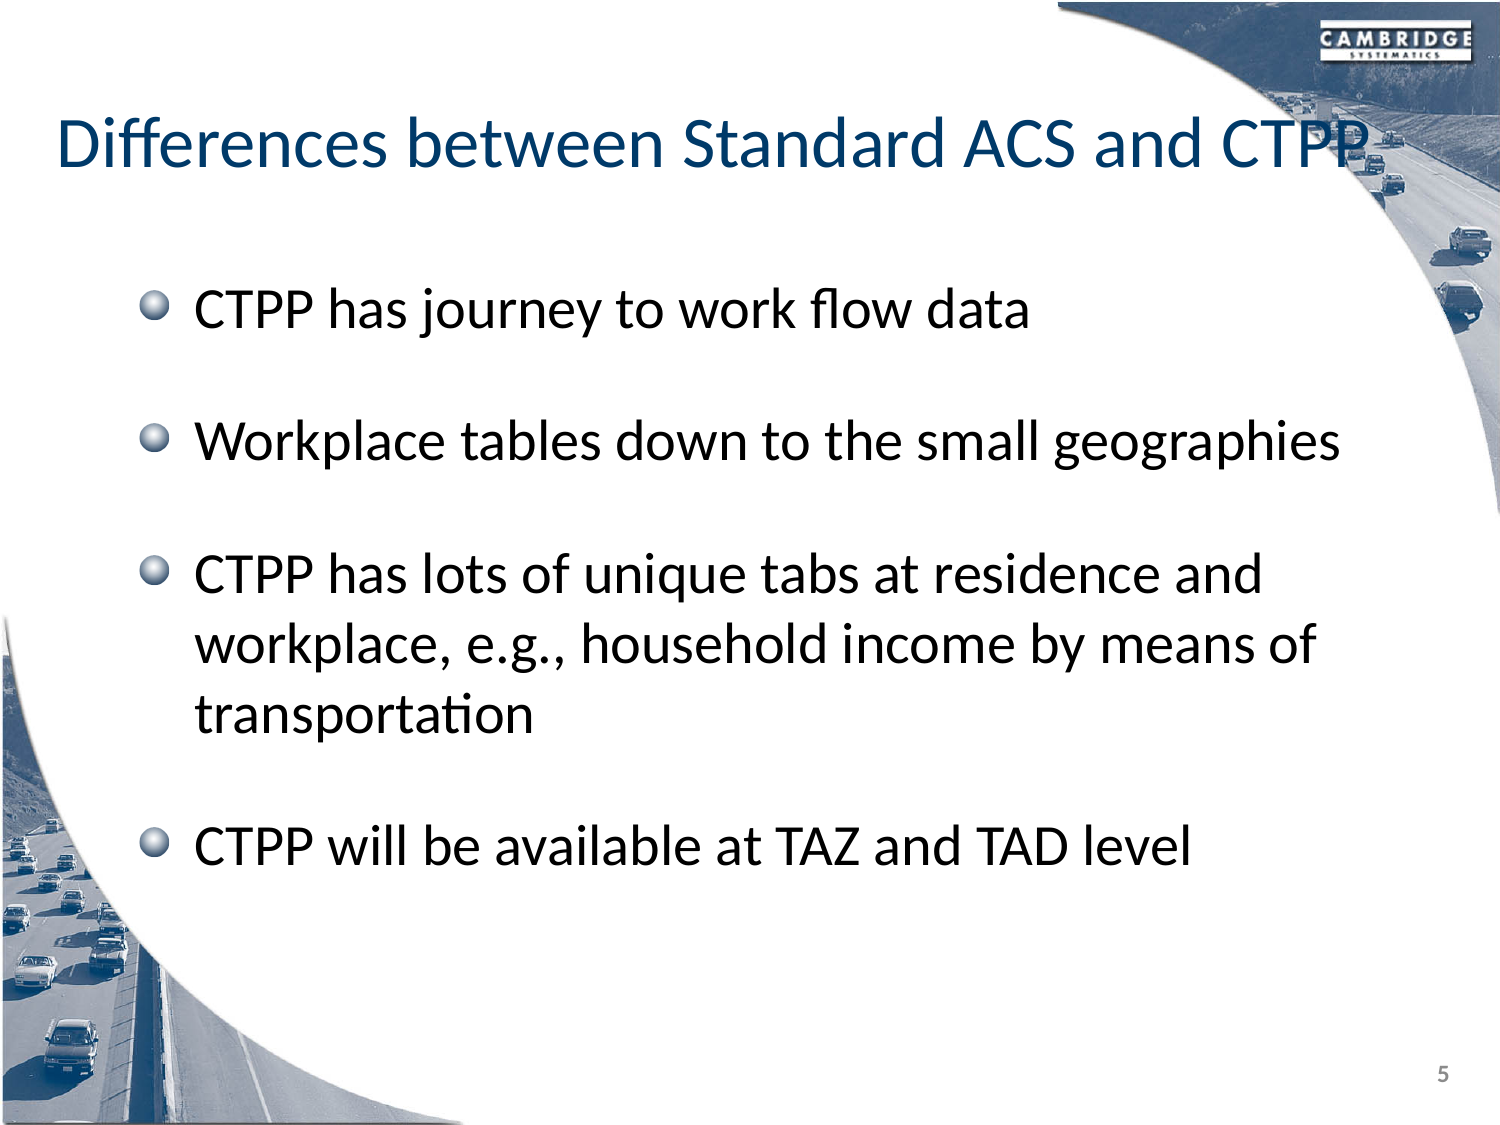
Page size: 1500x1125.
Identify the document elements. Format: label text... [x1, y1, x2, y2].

title Differences between Standard ACS and CTPP [41, 45, 1394, 233]
slide_number 5 [1114, 1042, 1465, 1103]
list CTPP has journey to work flow data Workplace tables down to the small geographies CTPP has lots of unique tabs at residence and workplace, e.g., household income by means of transportation CTPP will be available at TAZ and TAD level [123, 262, 1412, 1005]
picture [0, 0, 1500, 1125]
